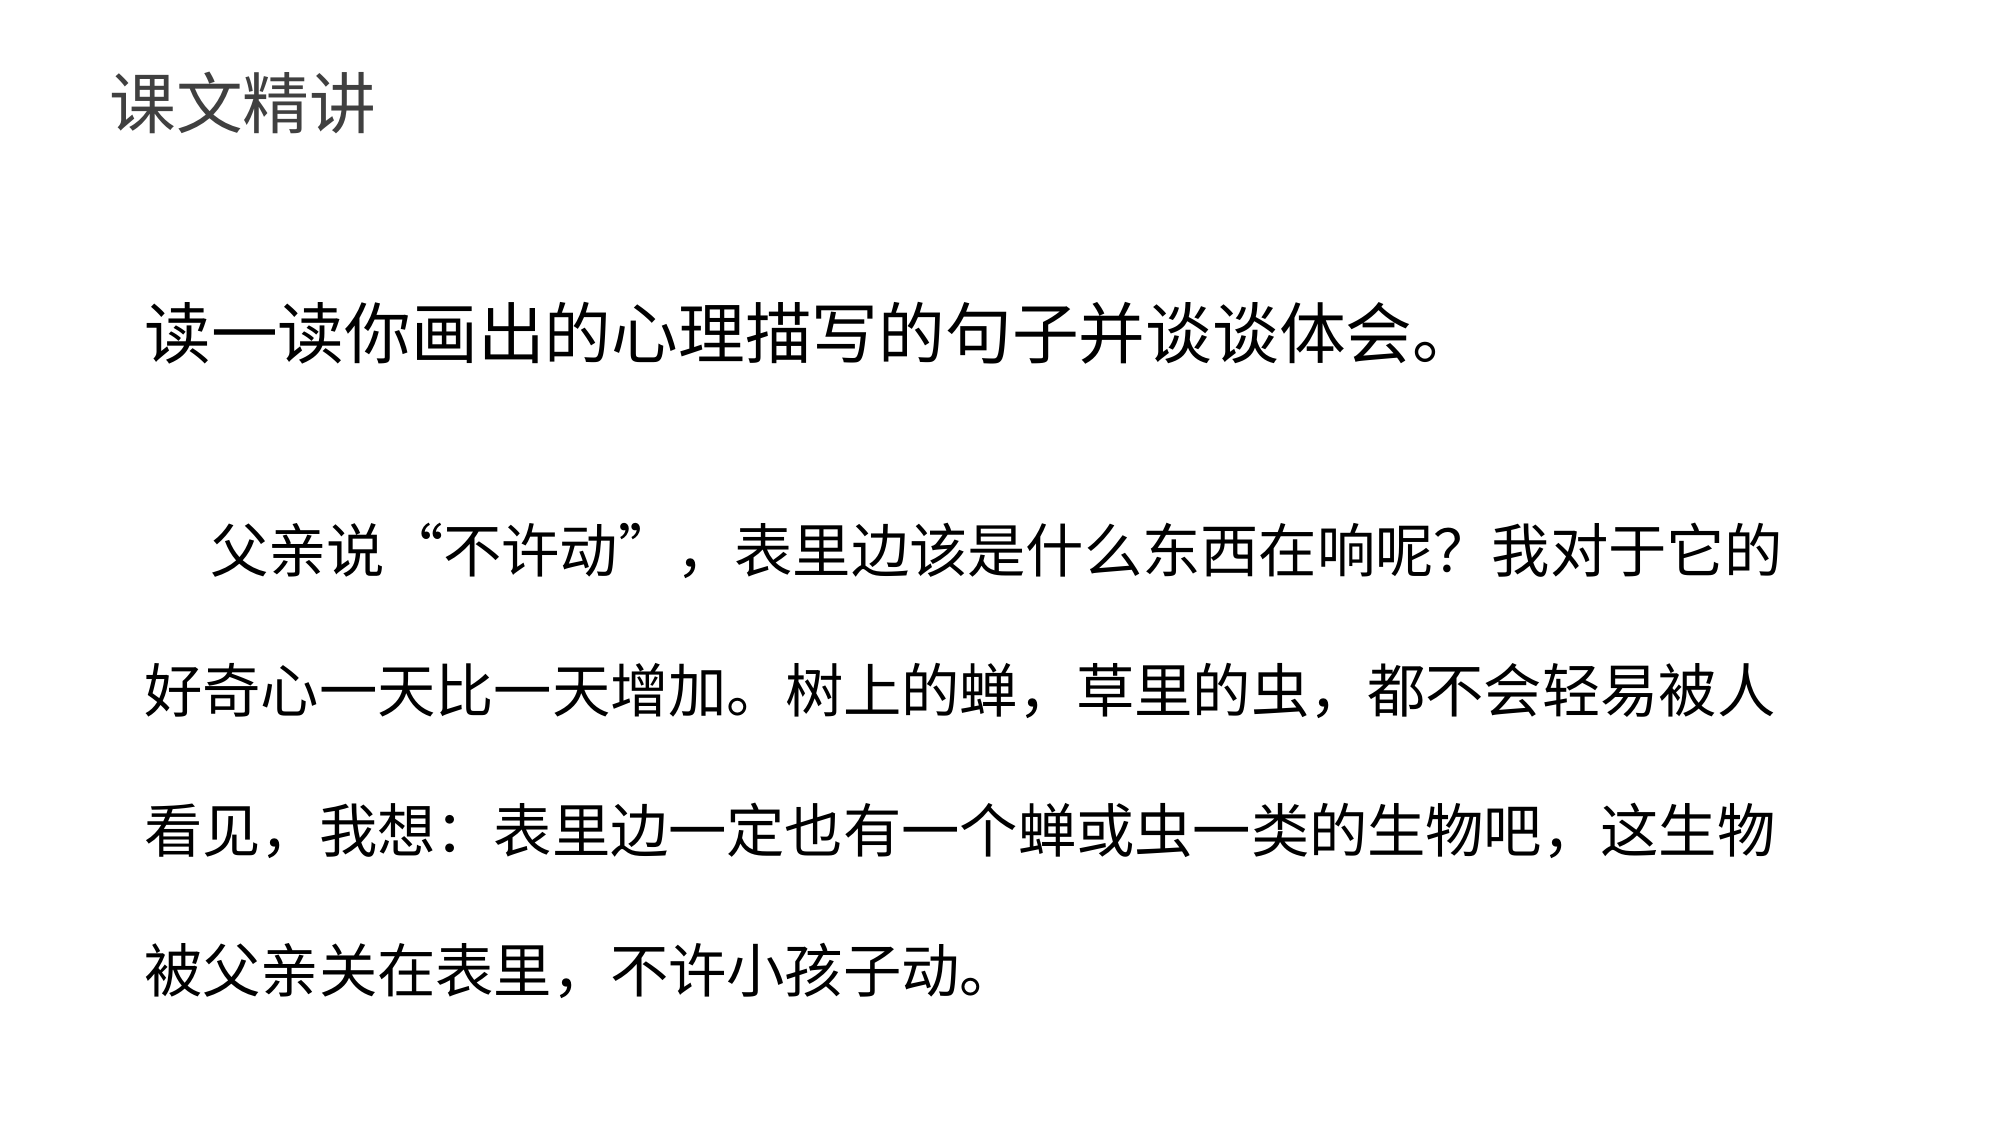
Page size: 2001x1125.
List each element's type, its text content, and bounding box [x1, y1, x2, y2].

text_box 父亲说“不许动”，表里边该是什么东西在响呢？我对于它的好奇心一天比一天增加。树上的蝉，草里的虫，都不会轻易被人看见，我想：表里边一定也有一个蝉或虫一类的生物吧，这生物被父亲关在表里，不许小孩子动。 [129, 437, 1828, 1012]
text_box 课文精讲 [94, 54, 772, 150]
text_box 读一读你画出的心理描写的句子并谈谈体会。 [129, 268, 1675, 379]
